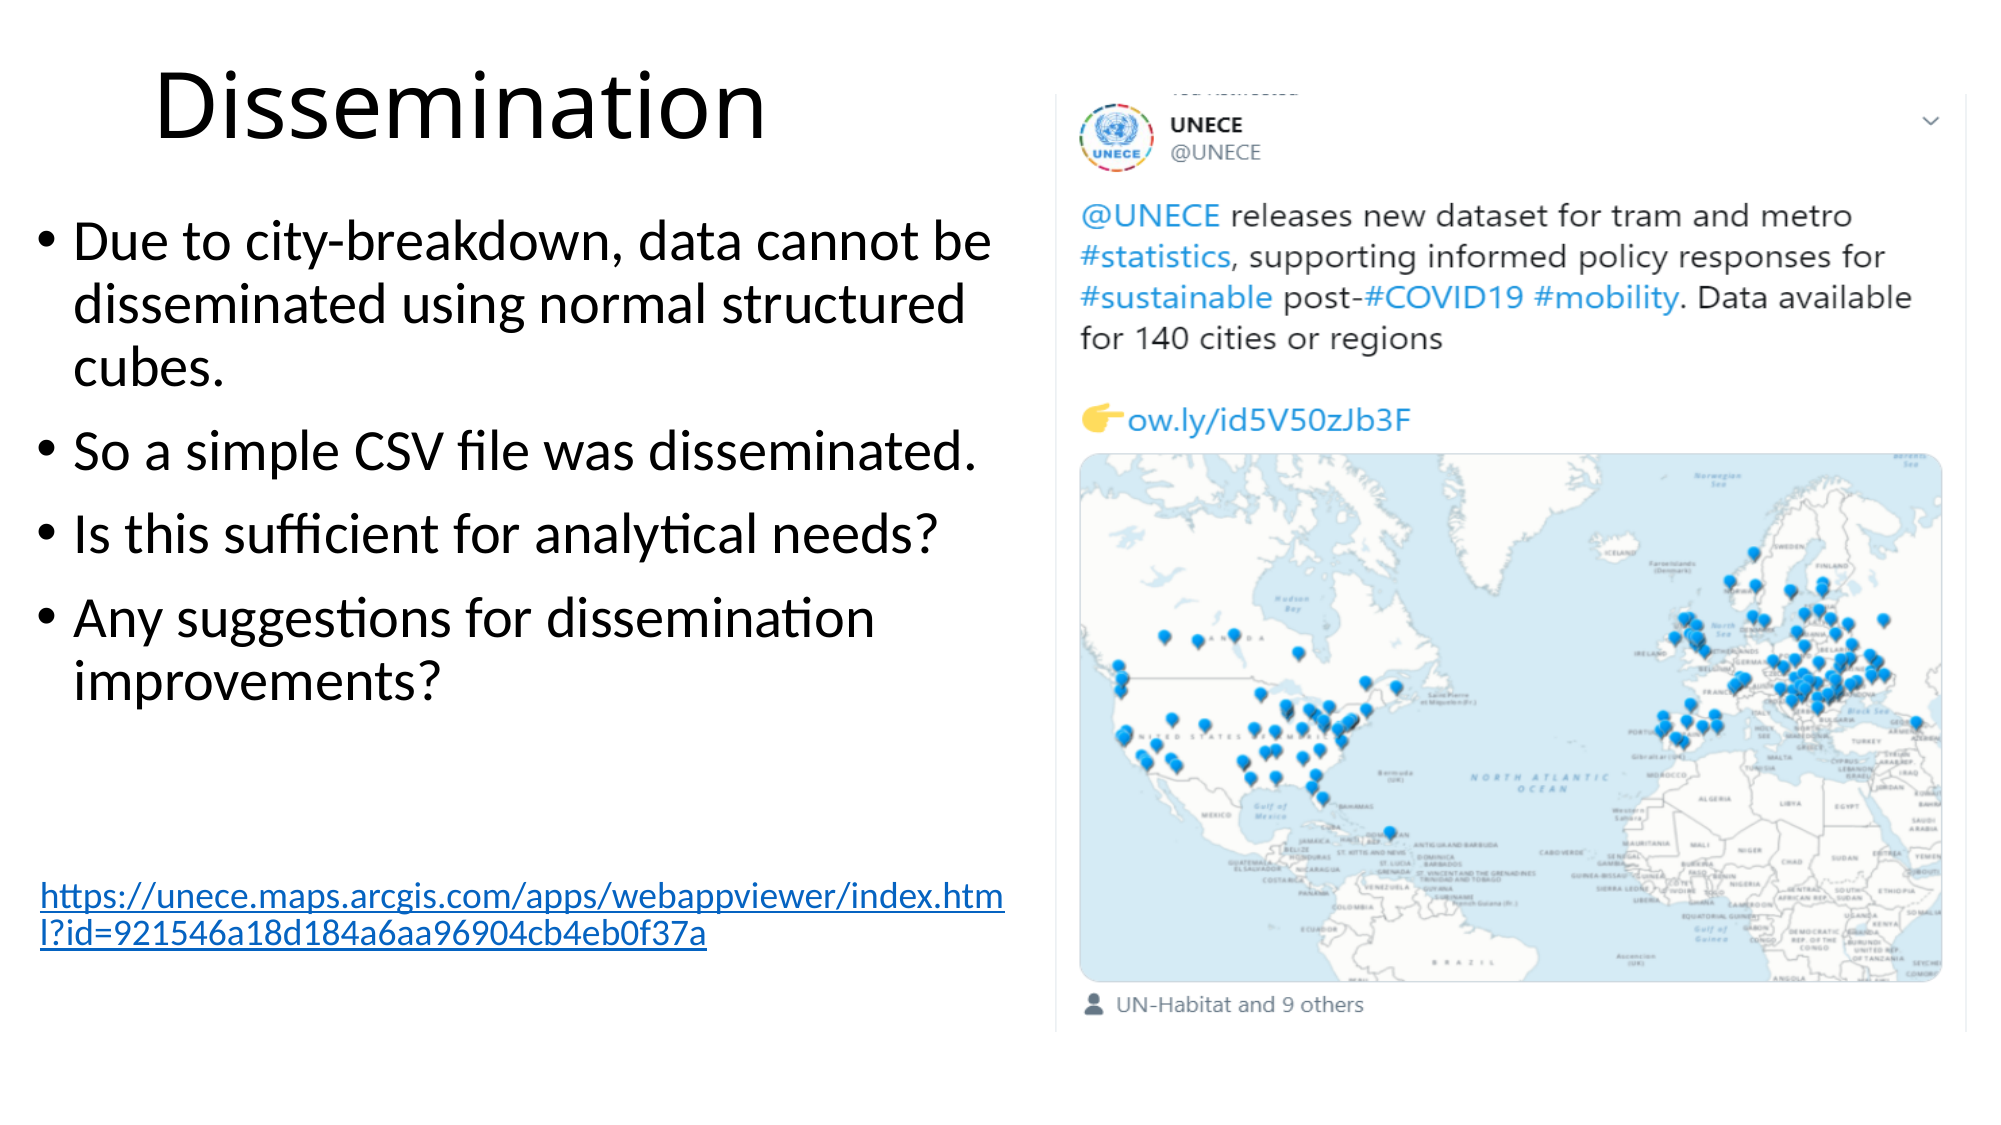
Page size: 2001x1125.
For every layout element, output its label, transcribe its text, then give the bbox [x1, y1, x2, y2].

text_box https://unece.maps.arcgis.com/apps/webappviewer/index.html?id=921546a18d184a6aa96904cb4eb0f37a [25, 863, 1026, 924]
title Dissemination [137, 0, 1863, 202]
picture [1054, 94, 1979, 1033]
list Due to city-breakdown, data cannot be disseminated using normal structured cubes. So a simple CSV file was disseminated. Is this sufficient for analytical needs? Any suggestions for dissemination improvements? [21, 202, 1054, 917]
